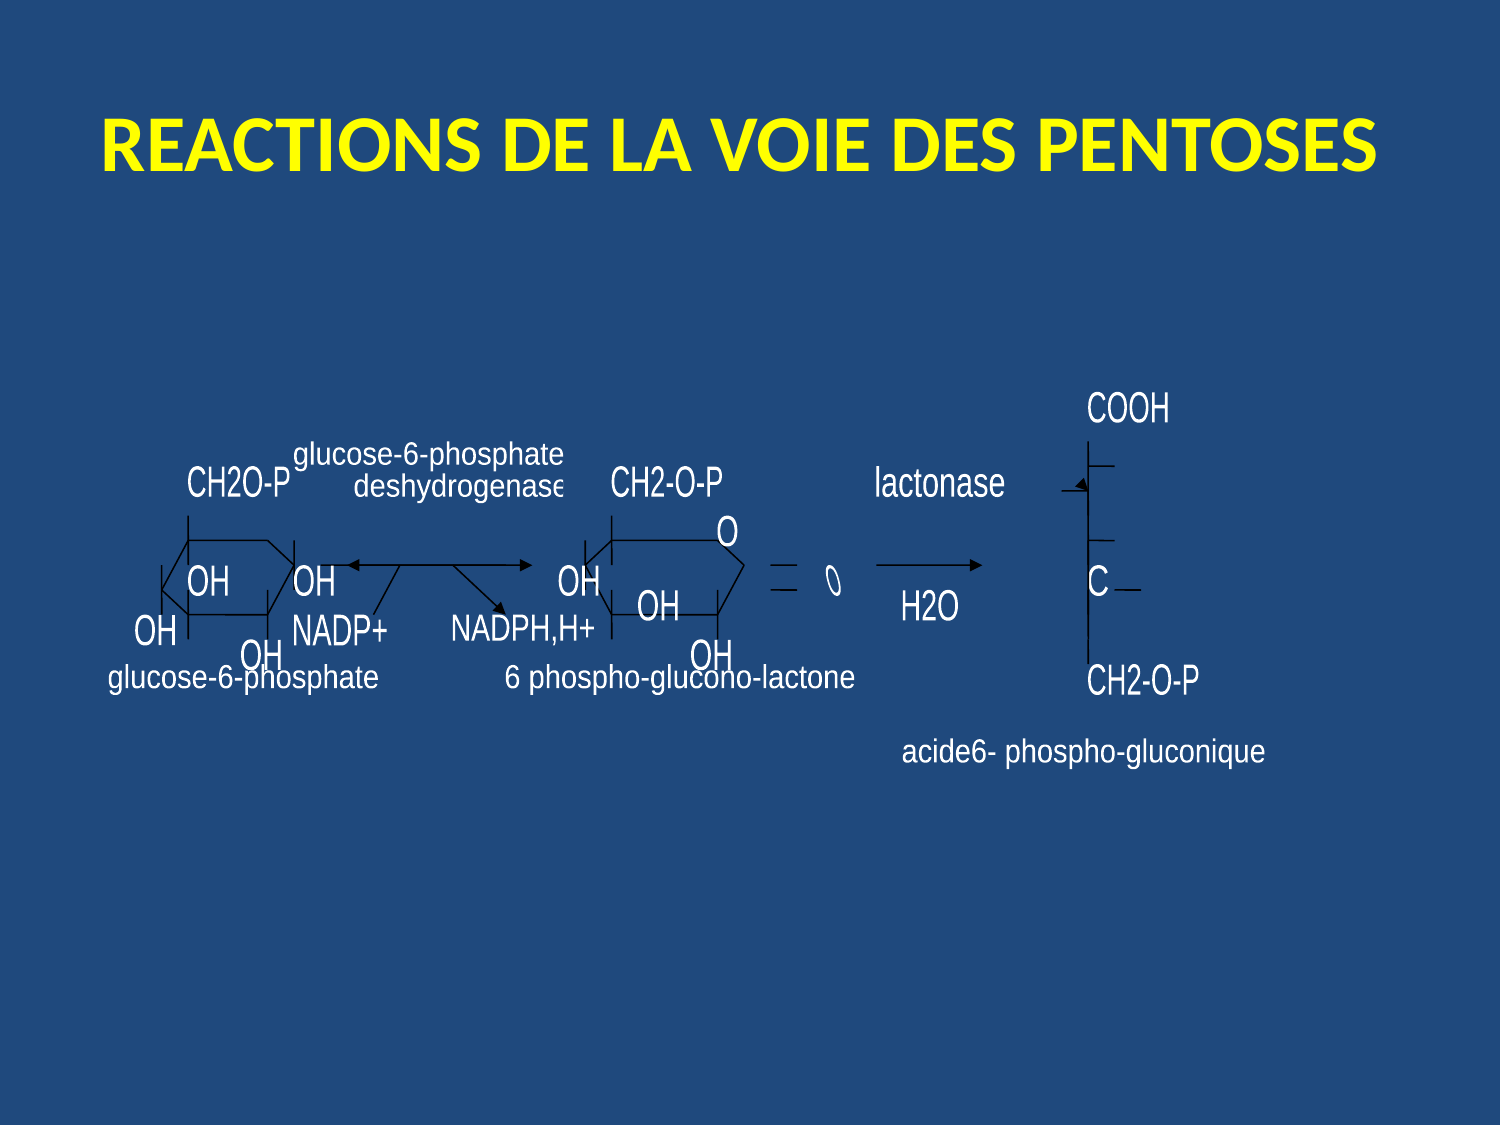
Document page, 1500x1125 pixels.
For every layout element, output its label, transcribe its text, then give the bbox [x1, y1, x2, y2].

title REACTIONS DE LA VOIE DES PENTOSES [75, 45, 1425, 233]
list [108, 243, 1459, 987]
